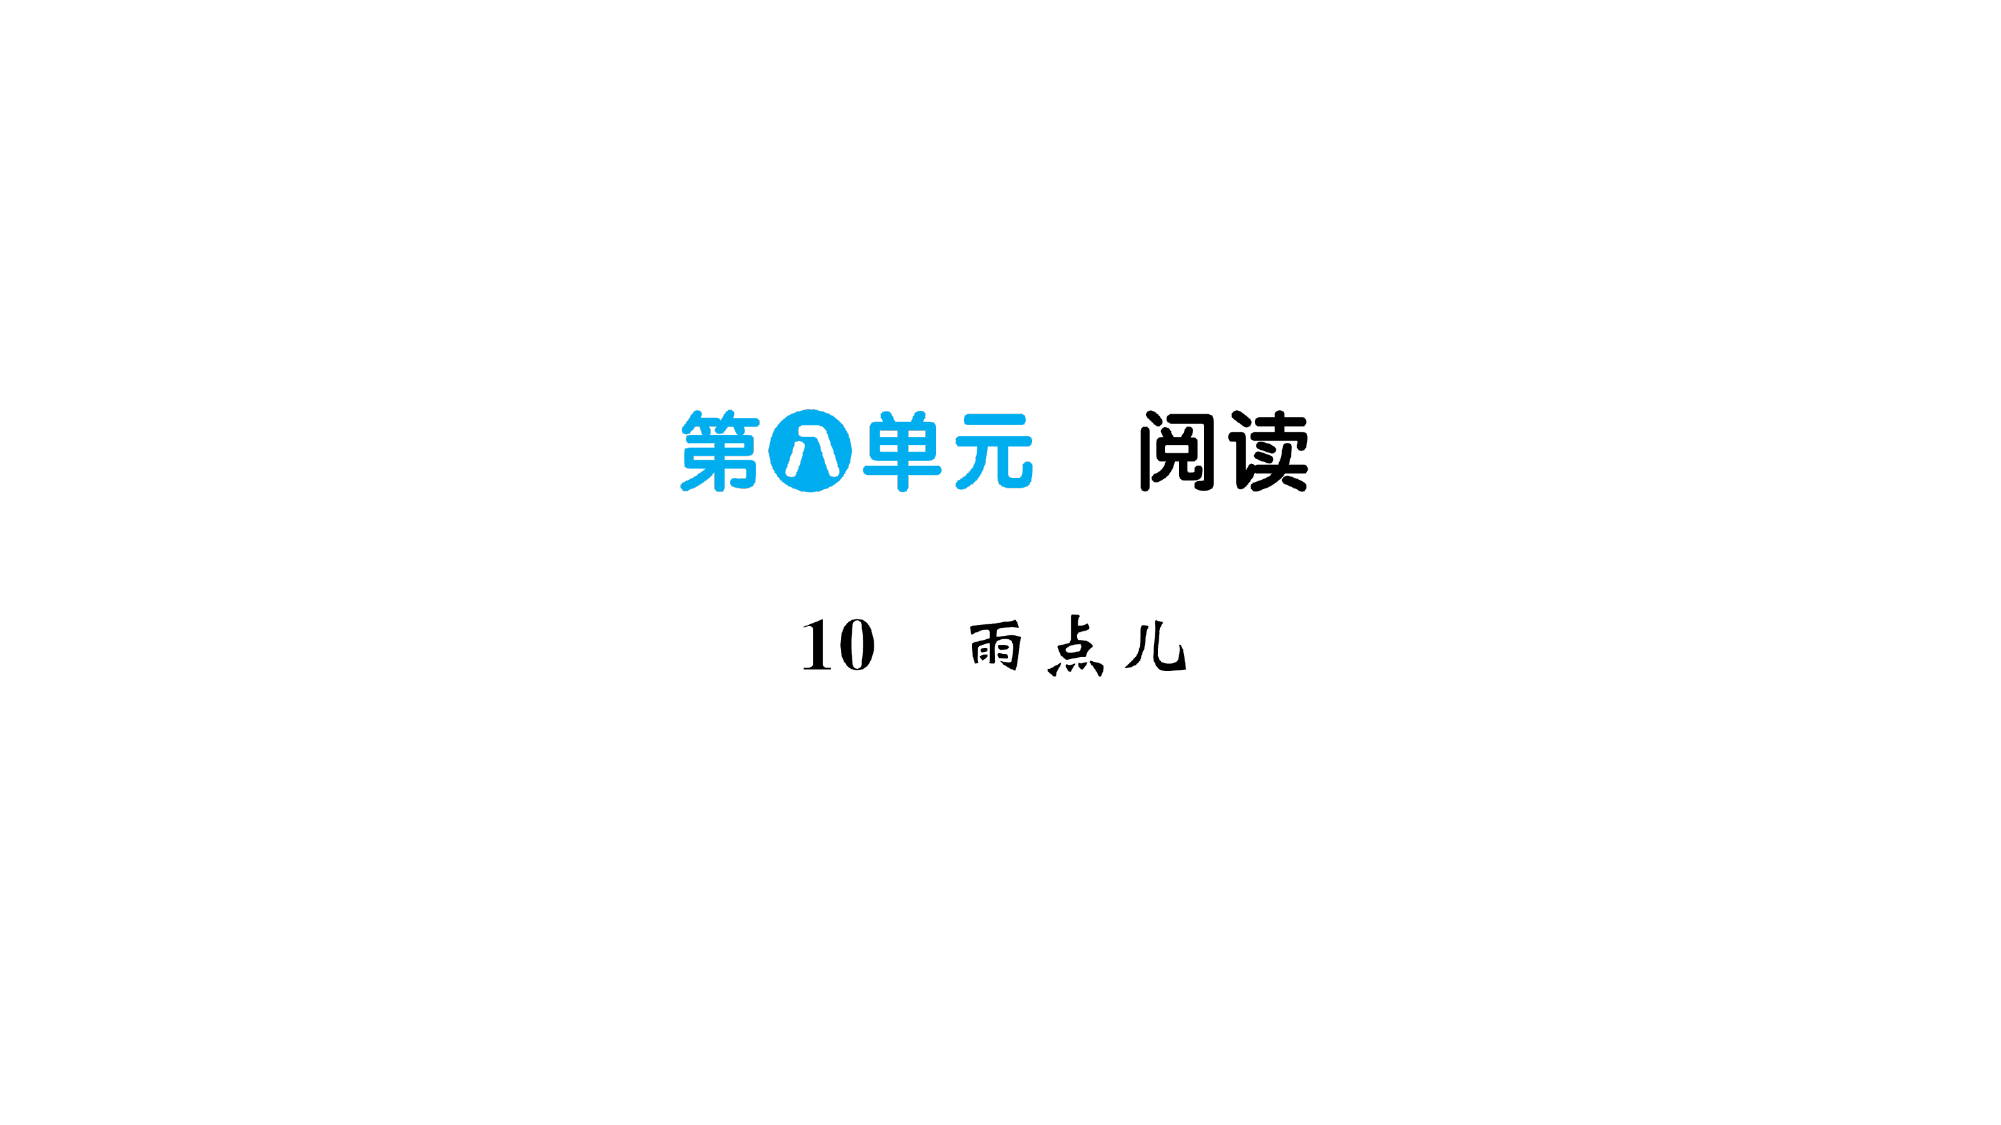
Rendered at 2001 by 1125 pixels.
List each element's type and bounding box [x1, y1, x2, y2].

picture [800, 561, 1199, 755]
picture [678, 387, 1322, 520]
